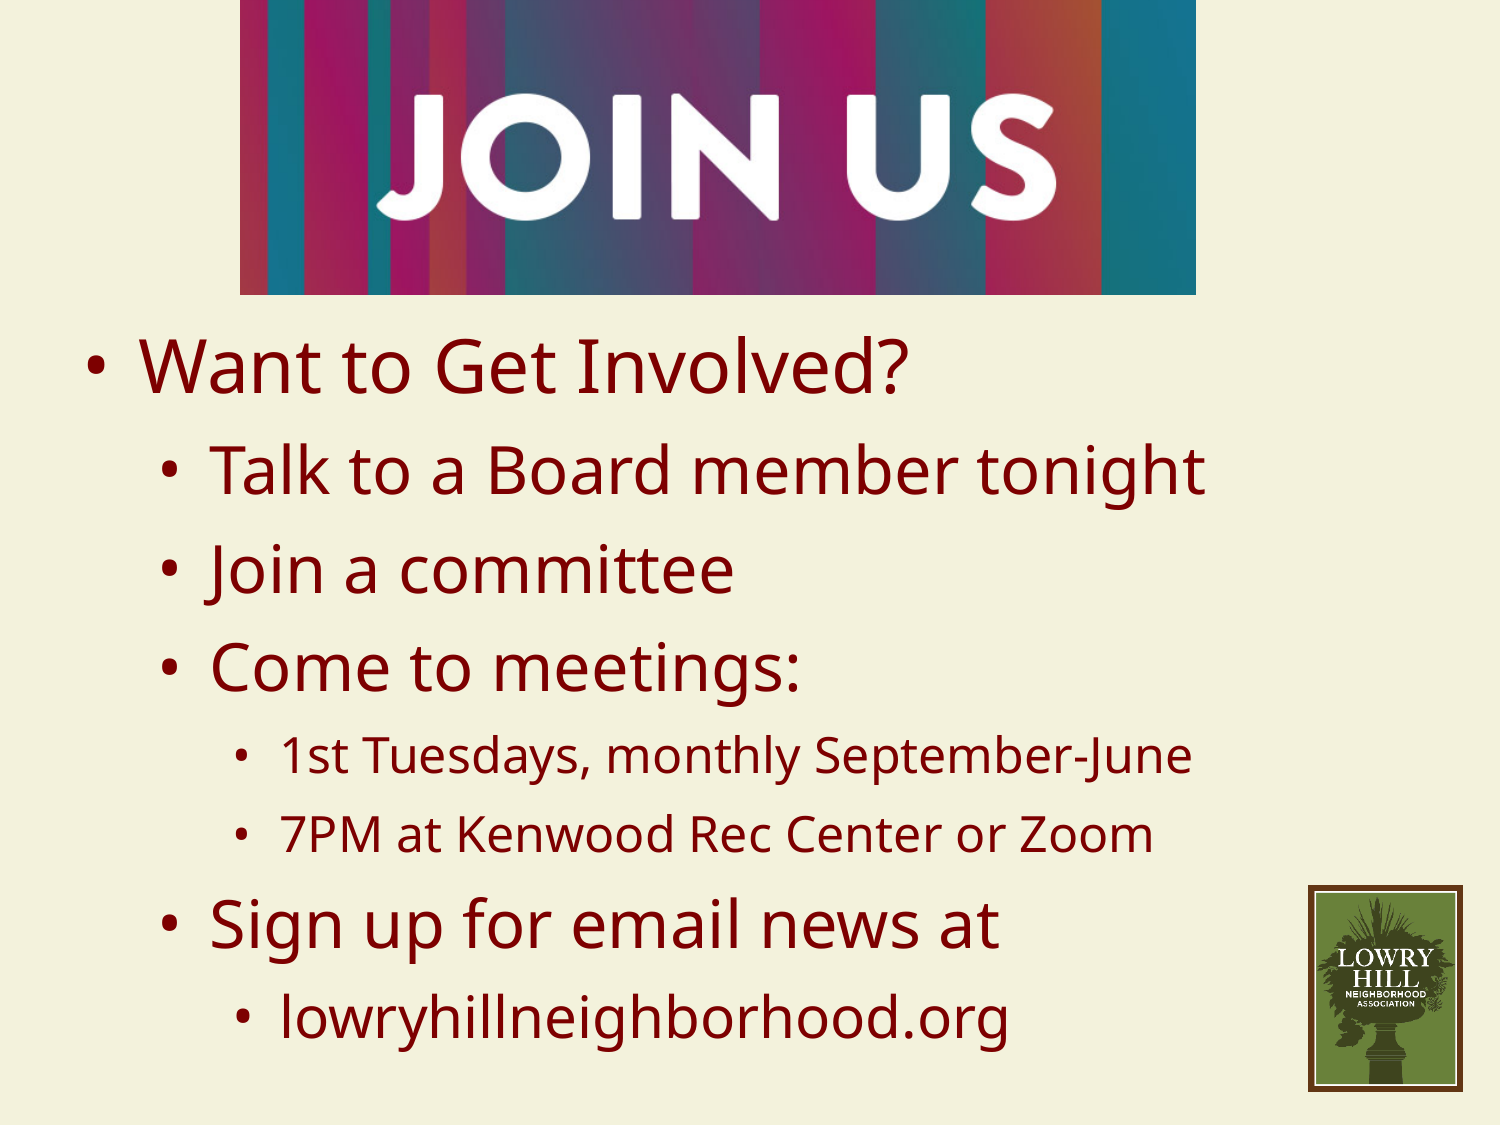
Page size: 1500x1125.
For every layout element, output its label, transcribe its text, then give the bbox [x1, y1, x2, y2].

picture [240, 0, 1196, 296]
list Want to Get Involved? Talk to a Board member tonight Join a committee Come to meetings: 1st Tuesdays, monthly September-June 7PM at Kenwood Rec Center or Zoom Sign up for email news at lowryhillneighborhood.org [75, 311, 1350, 1064]
picture [1308, 885, 1463, 1092]
